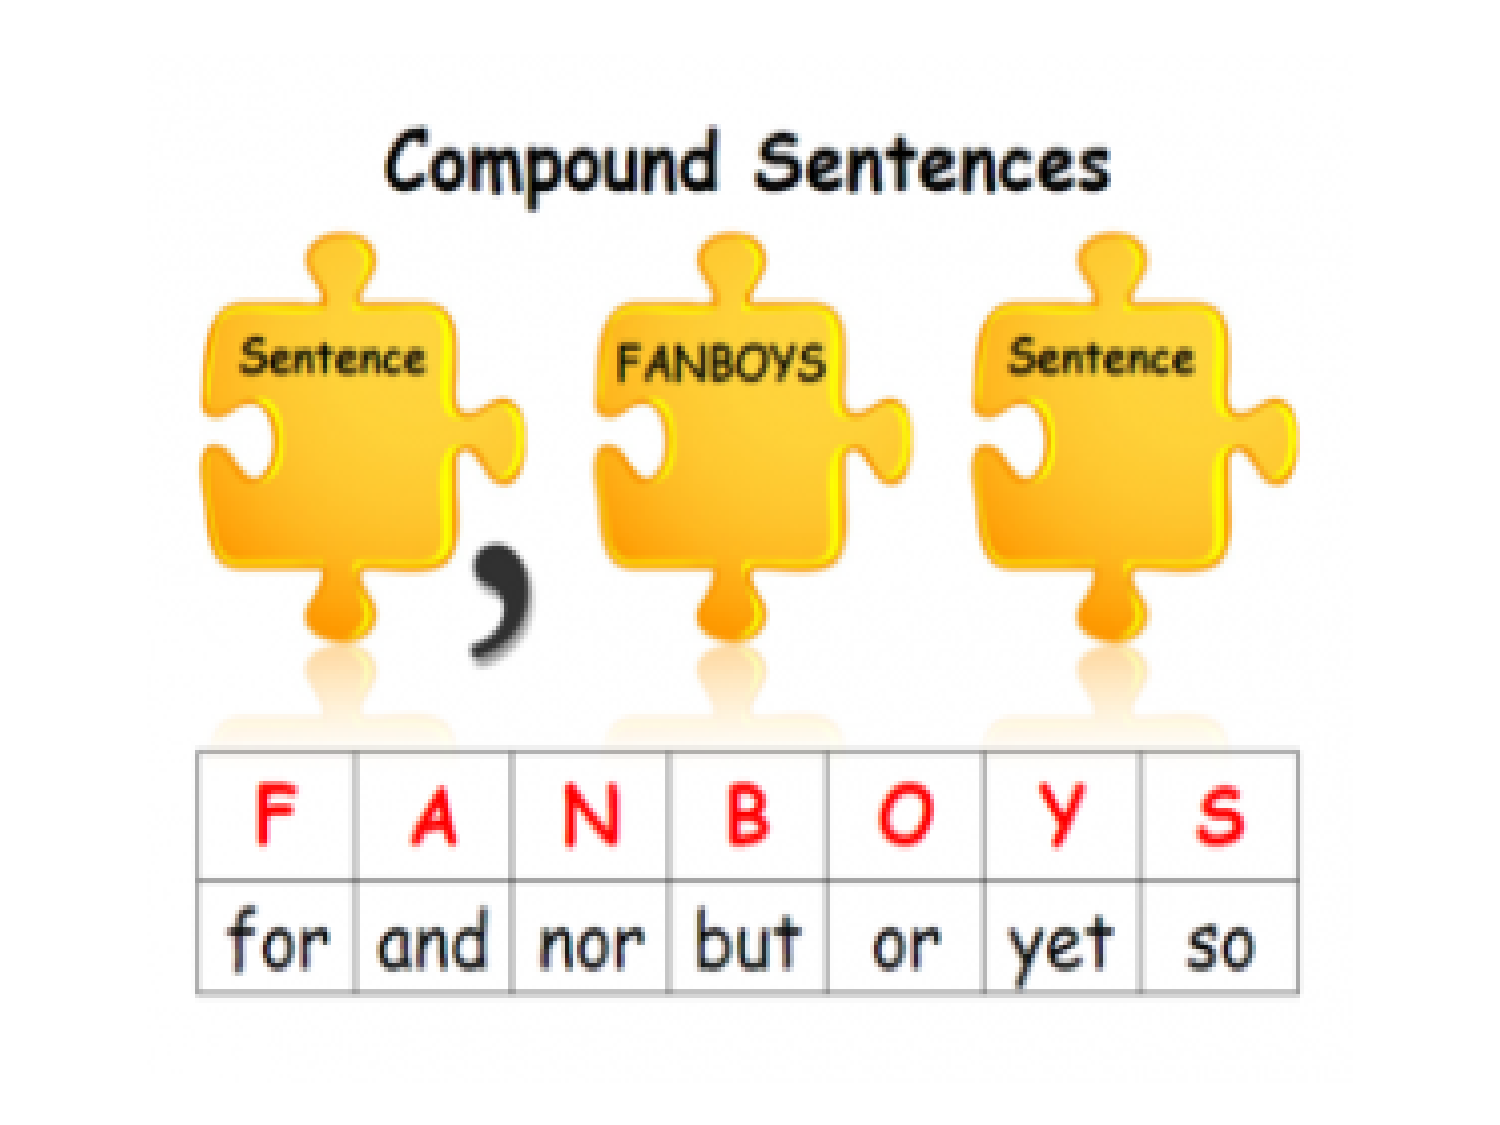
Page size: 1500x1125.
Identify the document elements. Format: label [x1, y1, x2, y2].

picture [147, 54, 1353, 1083]
